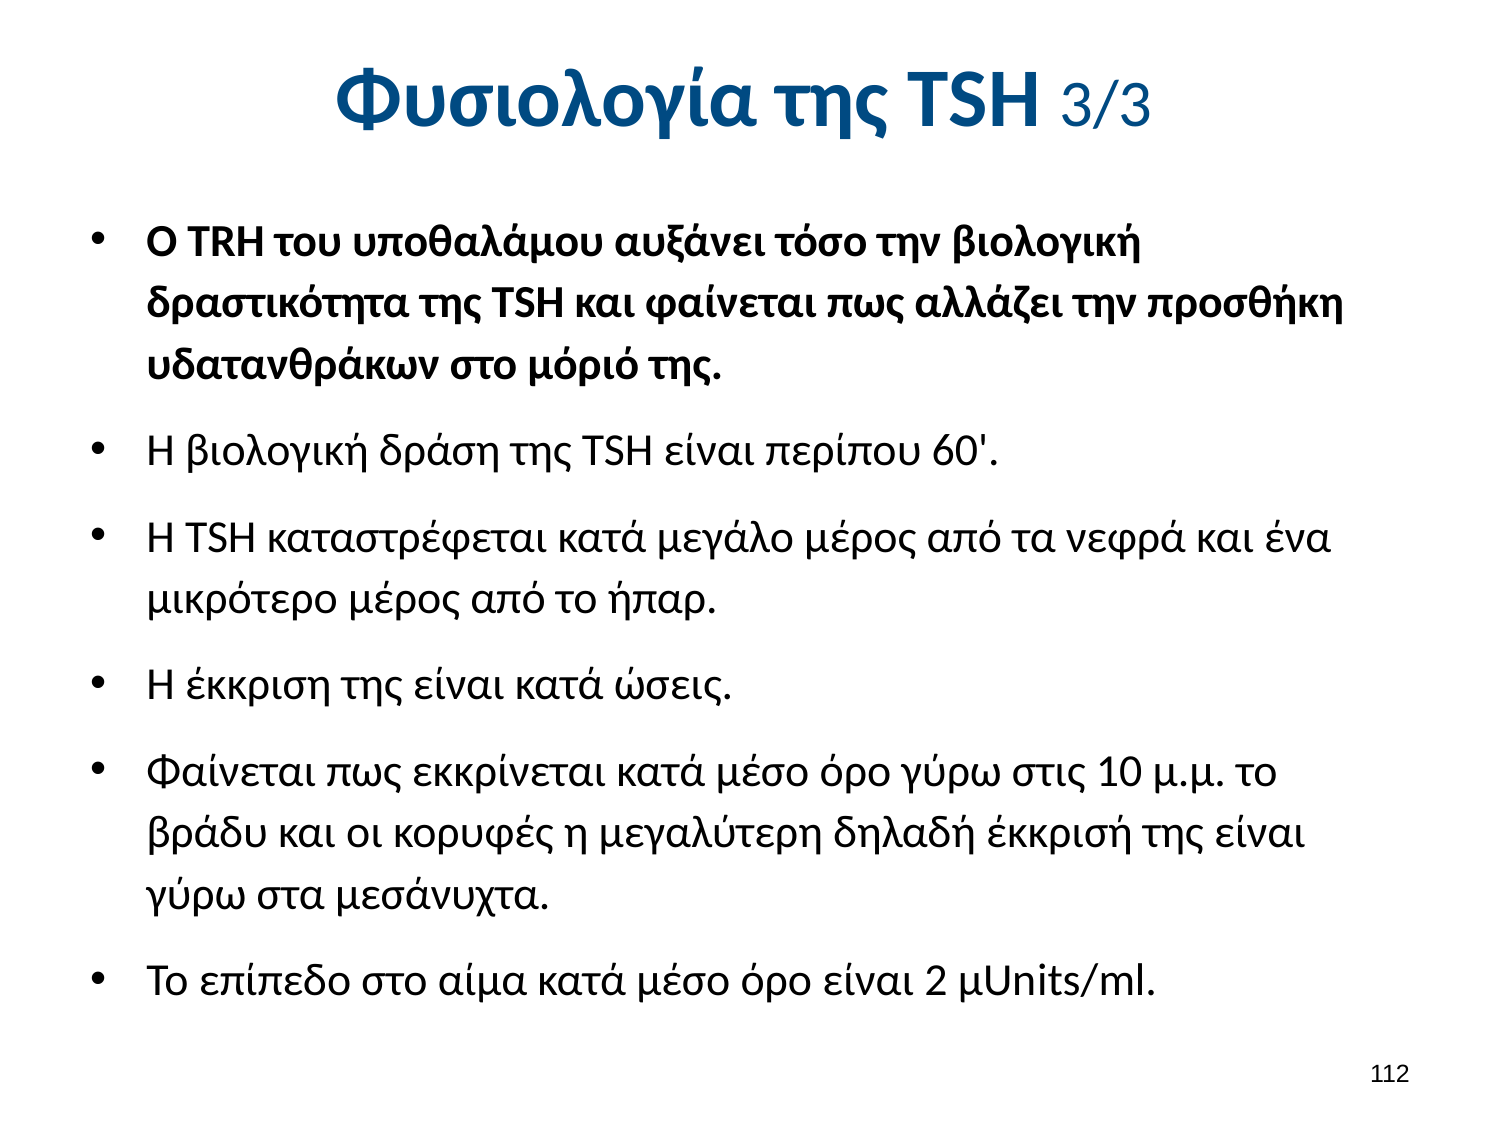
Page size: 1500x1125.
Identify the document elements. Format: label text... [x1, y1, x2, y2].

list Ο TRH του υποθαλάμου αυξάνει τόσο την βιολογική δραστικότητα της TSH και φαίνεται πως αλλάζει την προσθήκη υδατανθράκων στο μόριό της. Η βιολογική δράση της TSH είναι περίπου 60'. Η TSH καταστρέφεται κατά μεγάλο μέρος από τα νεφρά και ένα μικρότερο μέρος από το ήπαρ. Η έκκριση της είναι κατά ώσεις. Φαίνεται πως εκκρίνεται κατά μέσο όρο γύρω στις 10 μ.μ. το βράδυ και οι κορυφές η μεγαλύτερη δηλαδή έκκρισή της είναι γύρω στα μεσάνυχτα. Το επίπεδο στο αίμα κατά μέσο όρο είναι 2 μUnits/ml. [75, 196, 1425, 1024]
title Φυσιολογία της ΤSH 3/3 [76, 19, 1427, 169]
slide_number 111 [1074, 1042, 1425, 1103]
